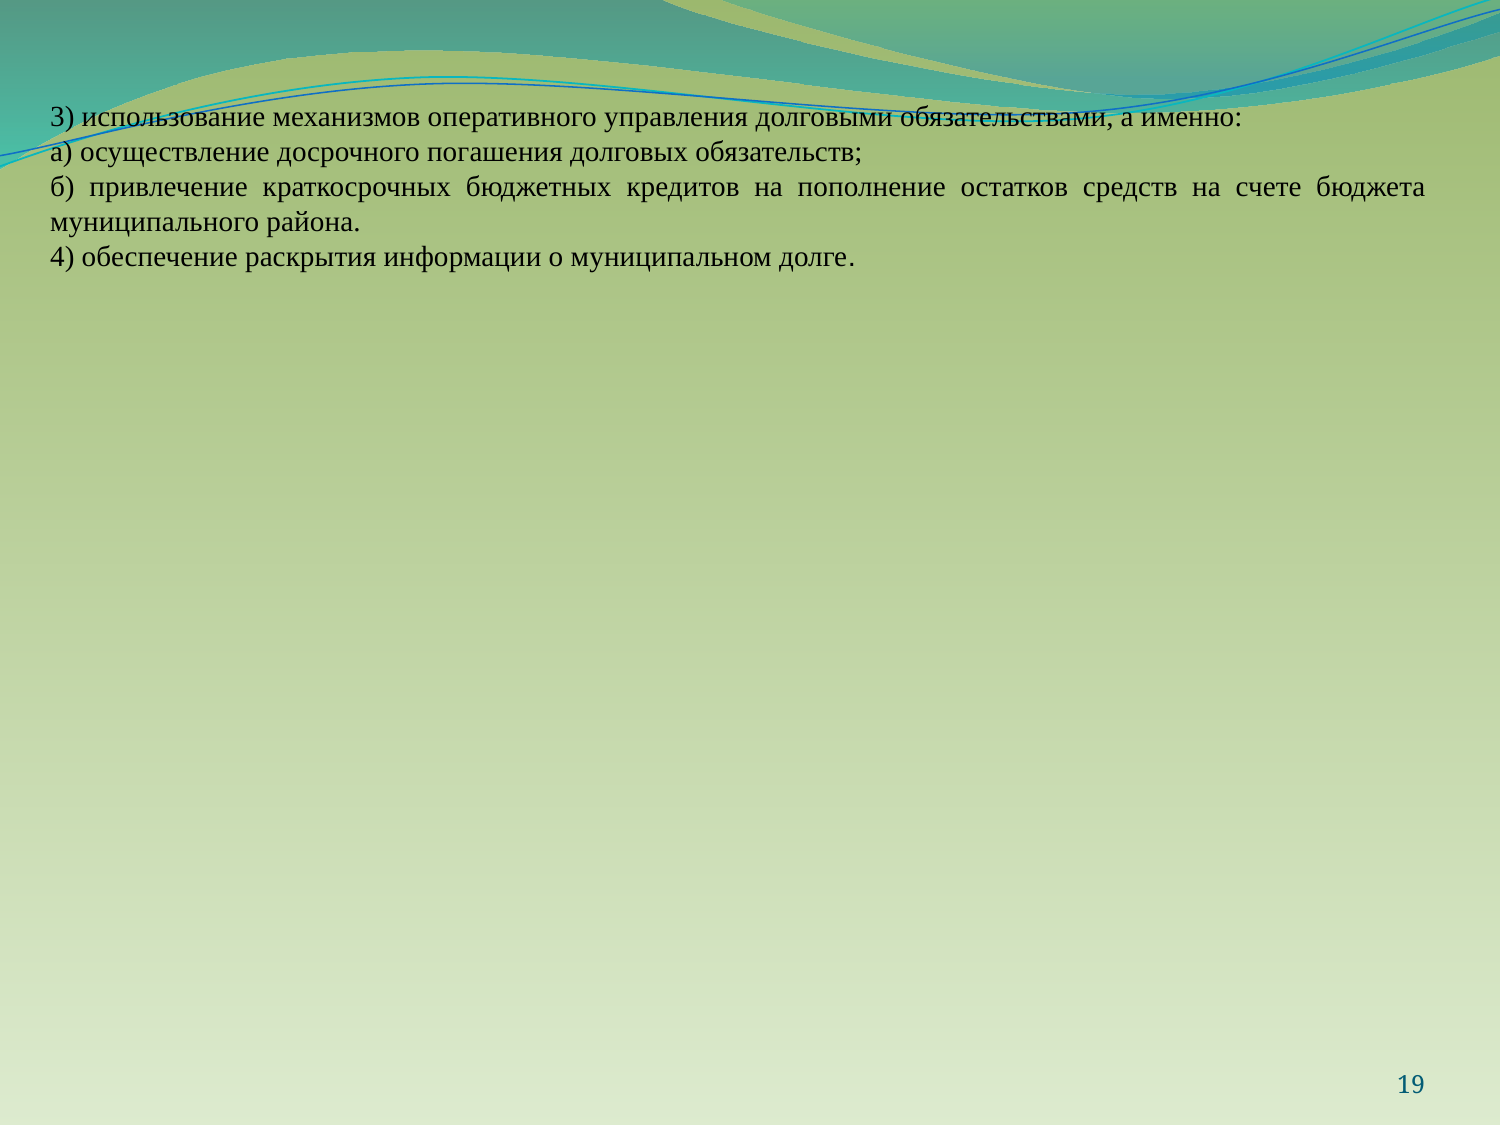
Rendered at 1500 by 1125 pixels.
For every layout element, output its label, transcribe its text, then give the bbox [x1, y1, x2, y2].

slide_number 19 [1299, 1042, 1425, 1103]
text_box 3) использование механизмов оперативного управления долговыми обязательствами, а именно: а) осуществление досрочного погашения долговых обязательств; б) привлечение краткосрочных бюджетных кредитов на пополнение остатков средств на счете бюджета муниципального района. 4) обеспечение раскрытия информации о муниципальном долге. [35, 0, 1442, 280]
